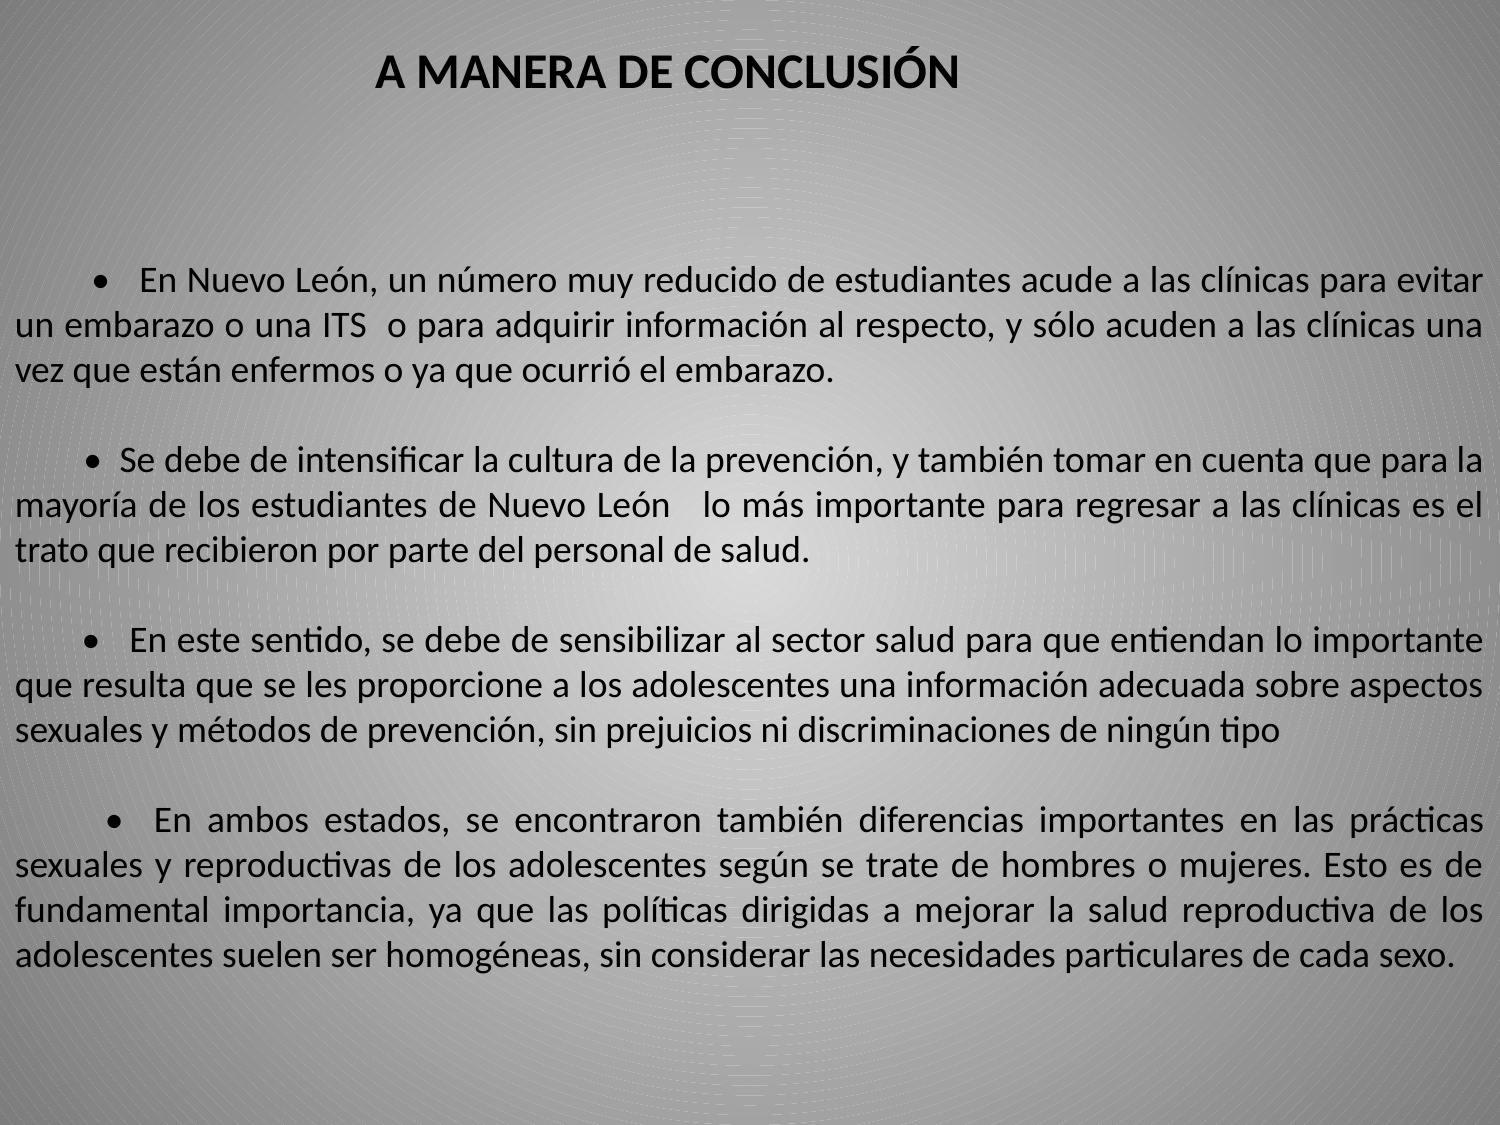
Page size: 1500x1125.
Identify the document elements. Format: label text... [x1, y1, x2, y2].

text_box A MANERA DE CONCLUSIÓN [360, 30, 1105, 106]
text_box • En Nuevo León, un número muy reducido de estudiantes acude a las clínicas para evitar un embarazo o una ITS o para adquirir información al respecto, y sólo acuden a las clínicas una vez que están enfermos o ya que ocurrió el embarazo. • Se debe de intensificar la cultura de la prevención, y también tomar en cuenta que para la mayoría de los estudiantes de Nuevo León lo más importante para regresar a las clínicas es el trato que recibieron por parte del personal de salud. • En este sentido, se debe de sensibilizar al sector salud para que entiendan lo importante que resulta que se les proporcione a los adolescentes una información adecuada sobre aspectos sexuales y métodos de prevención, sin prejuicios ni discriminaciones de ningún tipo • En ambos estados, se encontraron también diferencias importantes en las prácticas sexuales y reproductivas de los adolescentes según se trate de hombres o mujeres. Esto es de fundamental importancia, ya que las políticas dirigidas a mejorar la salud reproductiva de los adolescentes suelen ser homogéneas, sin considerar las necesidades particulares de cada sexo. [0, 0, 1500, 1125]
